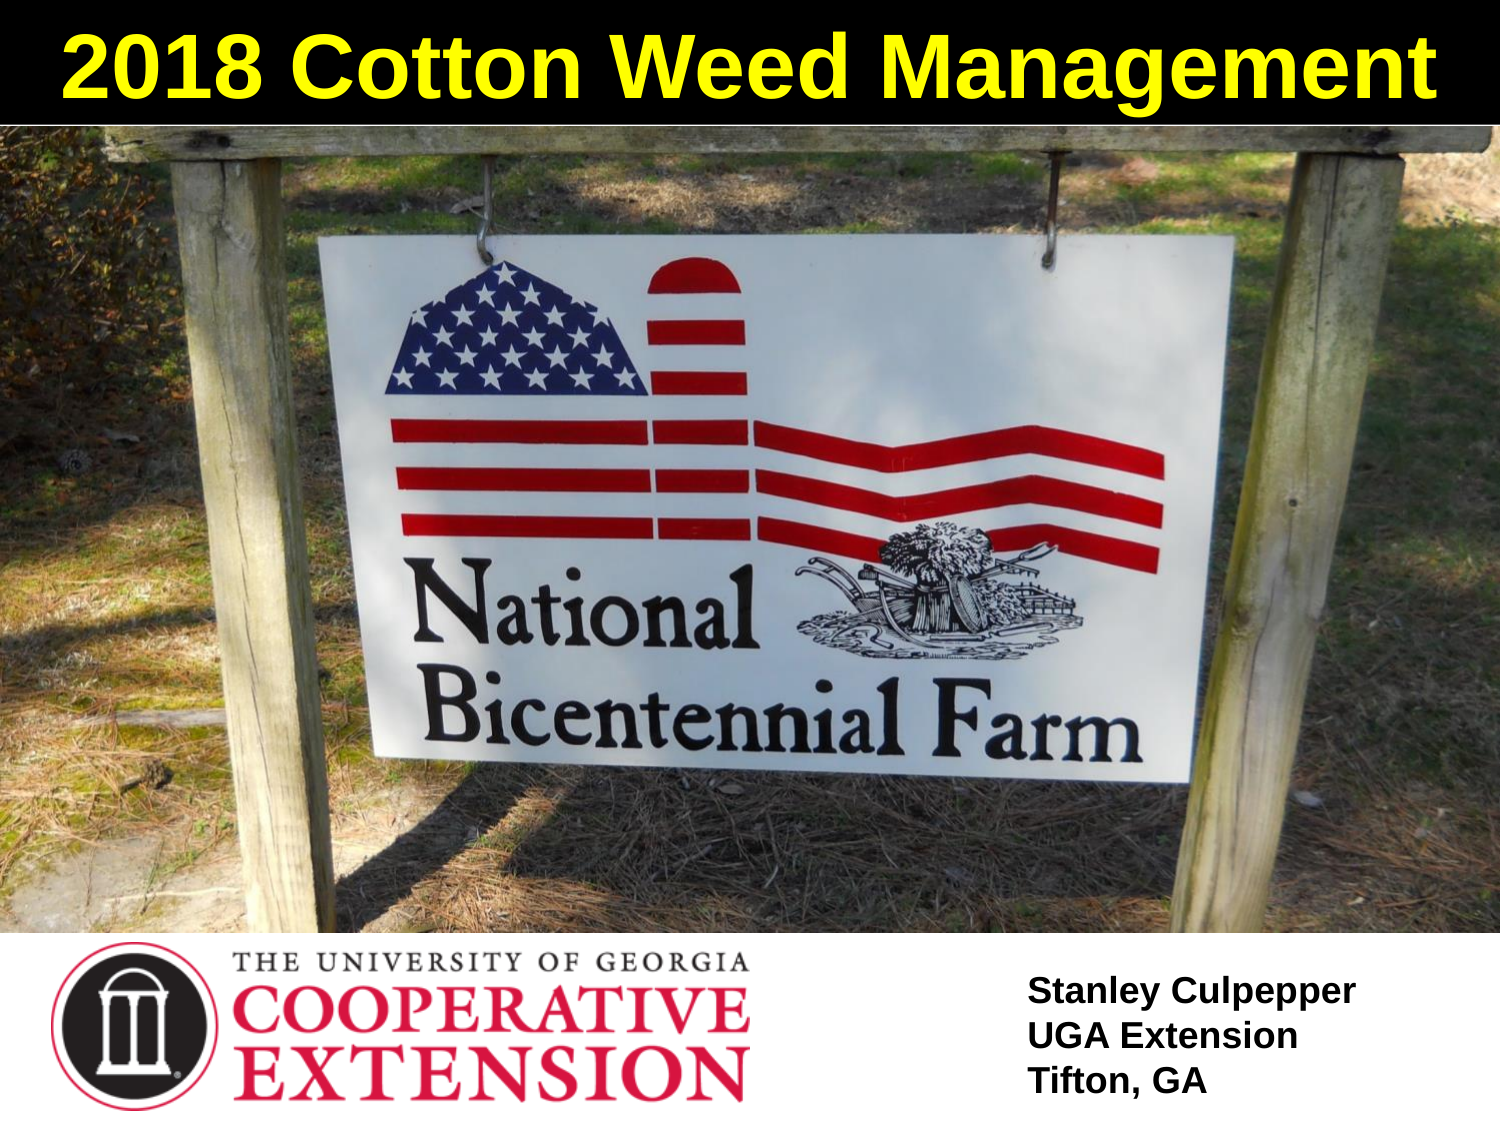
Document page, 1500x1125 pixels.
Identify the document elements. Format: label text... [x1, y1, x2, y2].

text_box Stanley Culpepper UGA Extension Tifton, GA [1012, 959, 1400, 1109]
picture [50, 942, 751, 1111]
text_box 2018 Cotton Weed Management [0, 0, 1500, 125]
picture [0, 126, 1500, 933]
